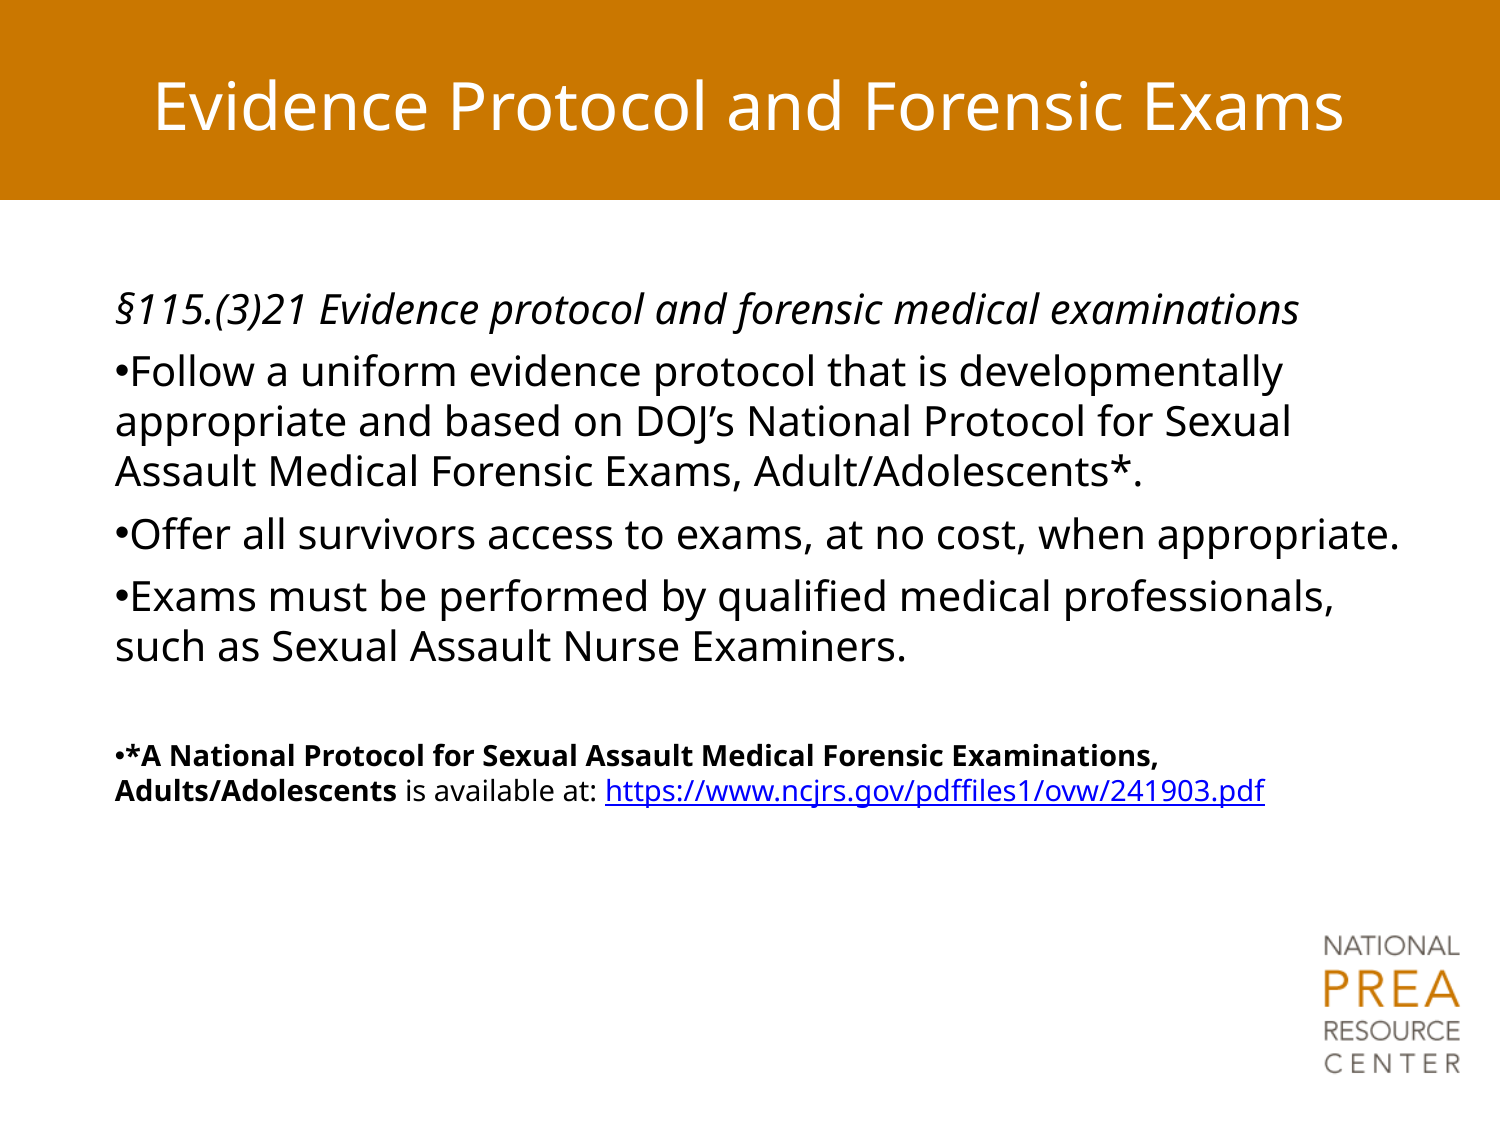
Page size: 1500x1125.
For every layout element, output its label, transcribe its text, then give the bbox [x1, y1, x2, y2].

picture [1312, 924, 1474, 1086]
title Evidence Protocol and Forensic Exams [0, 24, 1500, 200]
list §115.(3)21 Evidence protocol and forensic medical examinations Follow a uniform evidence protocol that is developmentally appropriate and based on DOJ’s National Protocol for Sexual Assault Medical Forensic Exams, Adult/Adolescents*. Offer all survivors access to exams, at no cost, when appropriate. Exams must be performed by qualified medical professionals, such as Sexual Assault Nurse Examiners. *A National Protocol for Sexual Assault Medical Forensic Examinations, Adults/Adolescents is available at: https://www.ncjrs.gov/pdffiles1/ovw/241903.pdf [99, 275, 1438, 1000]
